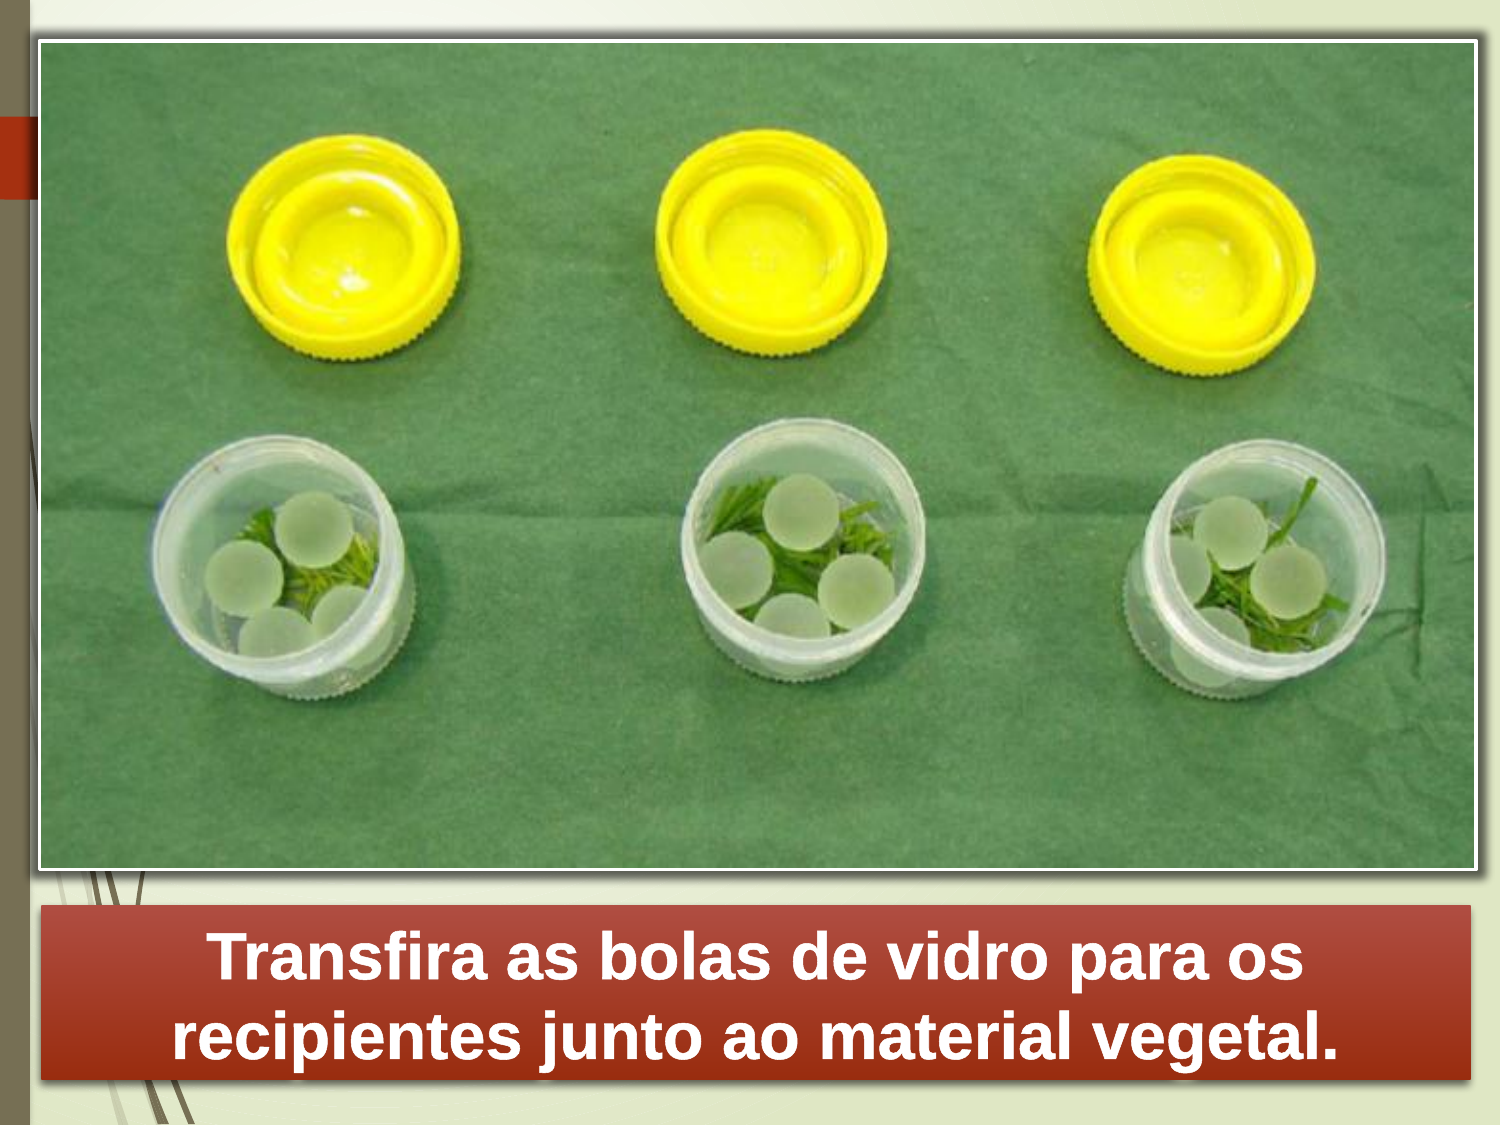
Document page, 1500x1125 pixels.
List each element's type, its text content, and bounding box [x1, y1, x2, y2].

text_box Transfira as bolas de vidro para os recipientes junto ao material vegetal. [41, 905, 1471, 1080]
picture [40, 42, 1475, 868]
